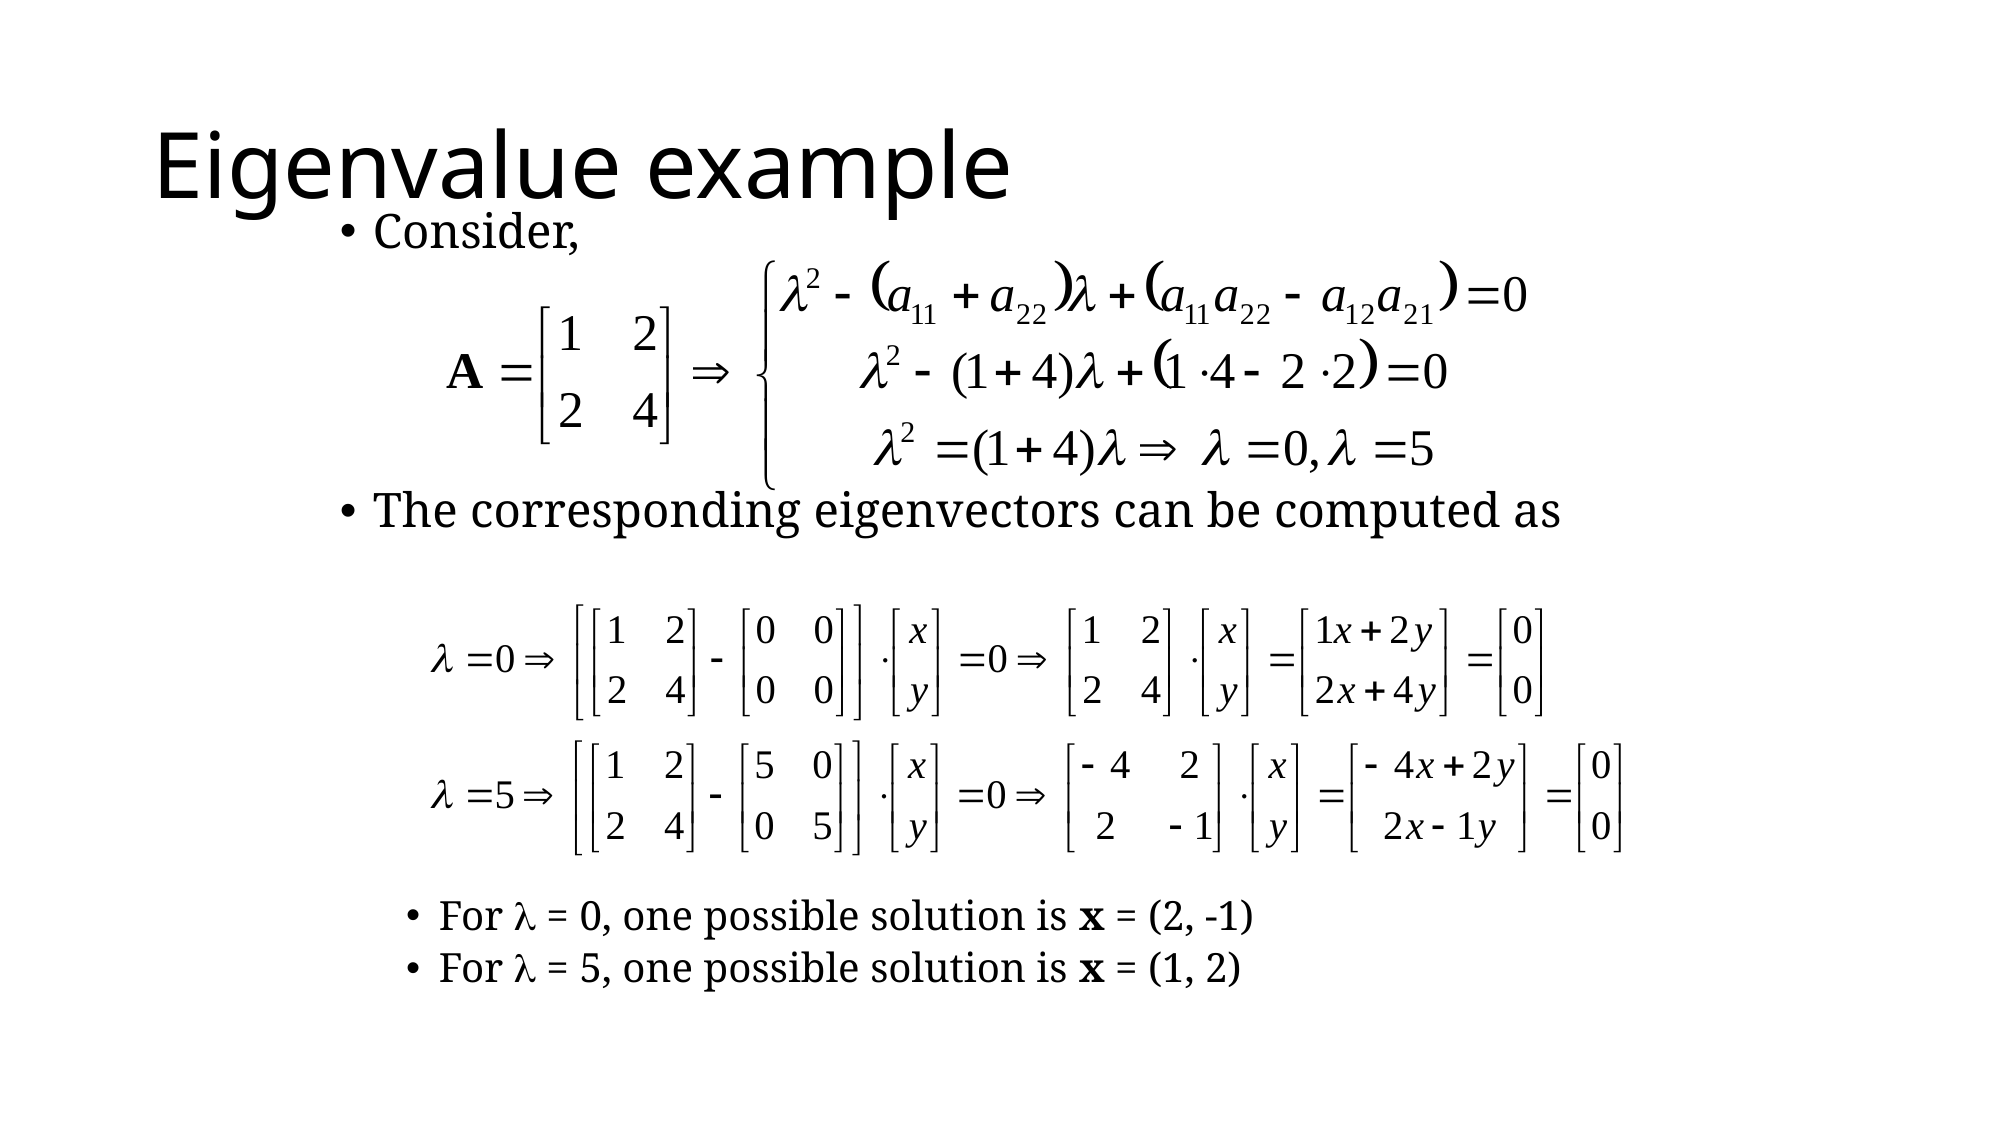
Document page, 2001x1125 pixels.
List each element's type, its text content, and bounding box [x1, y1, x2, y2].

list Consider, The corresponding eigenvectors can be computed as For  = 0, one possible solution is x = (2, -1) For  = 5, one possible solution is x = (1, 2) [324, 200, 1675, 1006]
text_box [424, 598, 1638, 863]
title Eigenvalue example [137, 59, 1863, 278]
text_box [437, 250, 1538, 500]
